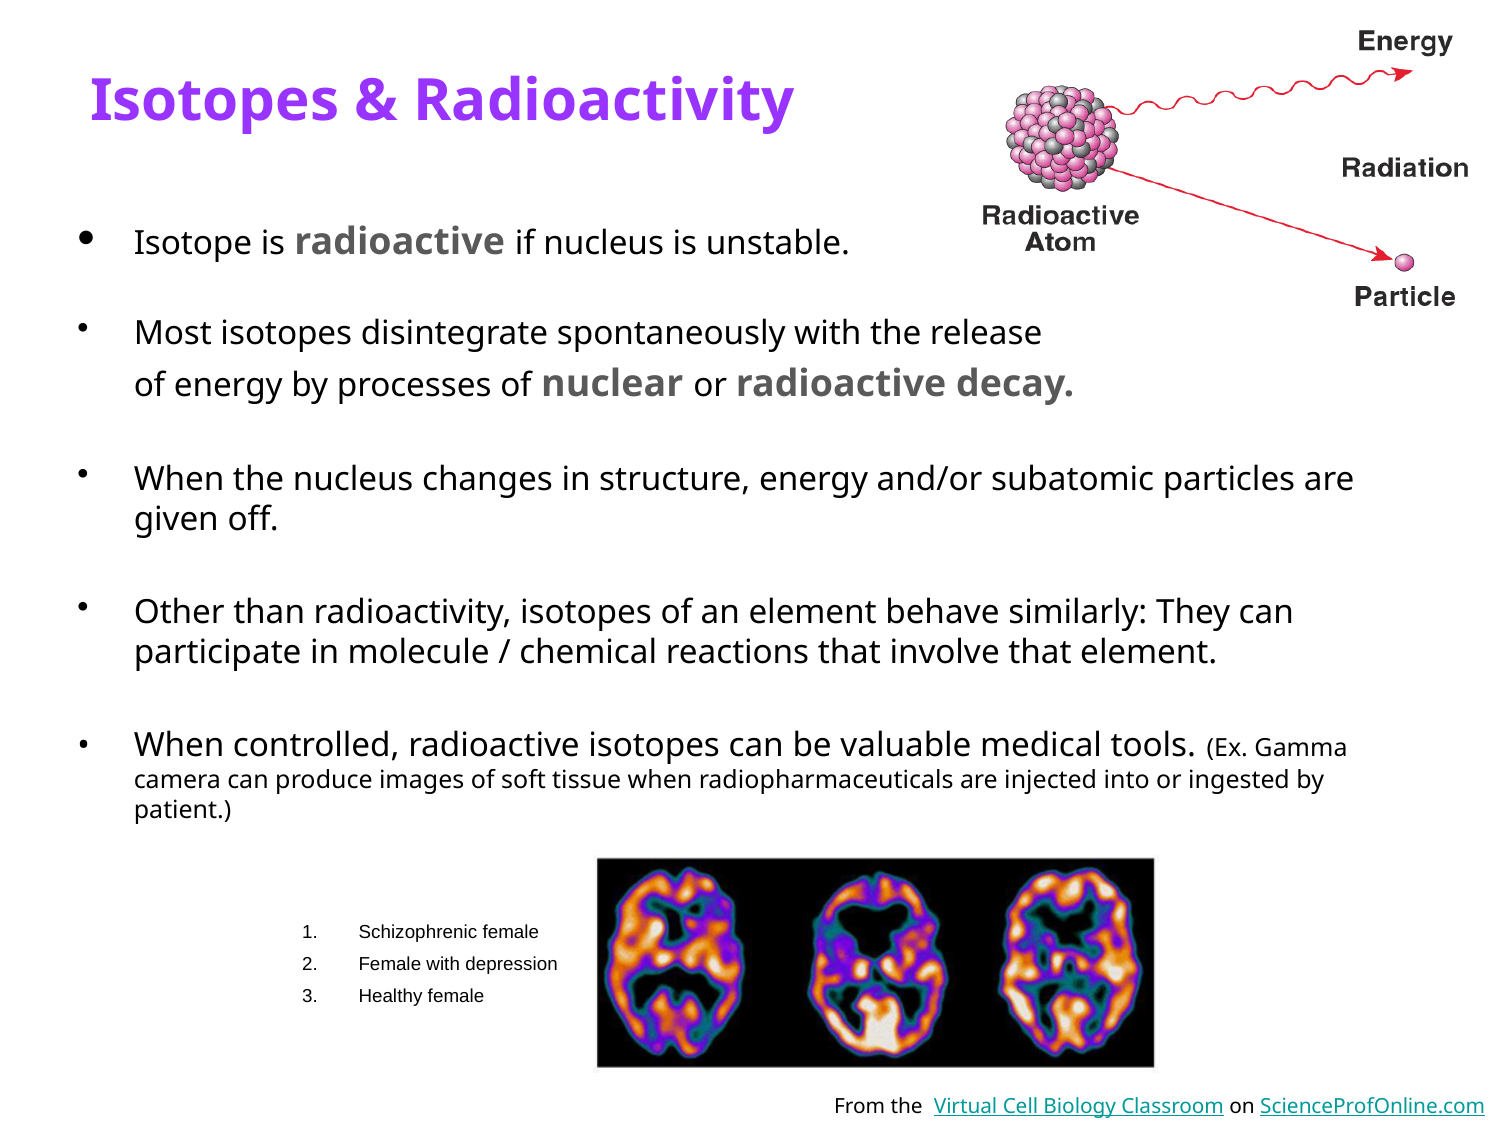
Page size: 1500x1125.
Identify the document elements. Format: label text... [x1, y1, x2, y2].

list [974, 24, 1476, 313]
title Isotopes & Radioactivity [75, 45, 969, 150]
text_box Schizophrenic female Female with depression Healthy female [287, 912, 582, 1014]
list • Isotope is radioactive if nucleus is unstable. Most isotopes disintegrate spontaneously with the release of energy by processes of nuclear or radioactive decay. When the nucleus changes in structure, energy and/or subatomic particles are given off. Other than radioactivity, isotopes of an element behave similarly: They can participate in molecule / chemical reactions that involve that element. • When controlled, radioactive isotopes can be valuable medical tools. (Ex. Gamma camera can produce images of soft tissue when radiopharmaceuticals are injected into or ingested by patient.) [62, 187, 1375, 900]
text_box From the Virtual Cell Biology Classroom on ScienceProfOnline.com [687, 1084, 1500, 1125]
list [587, 849, 1163, 1073]
